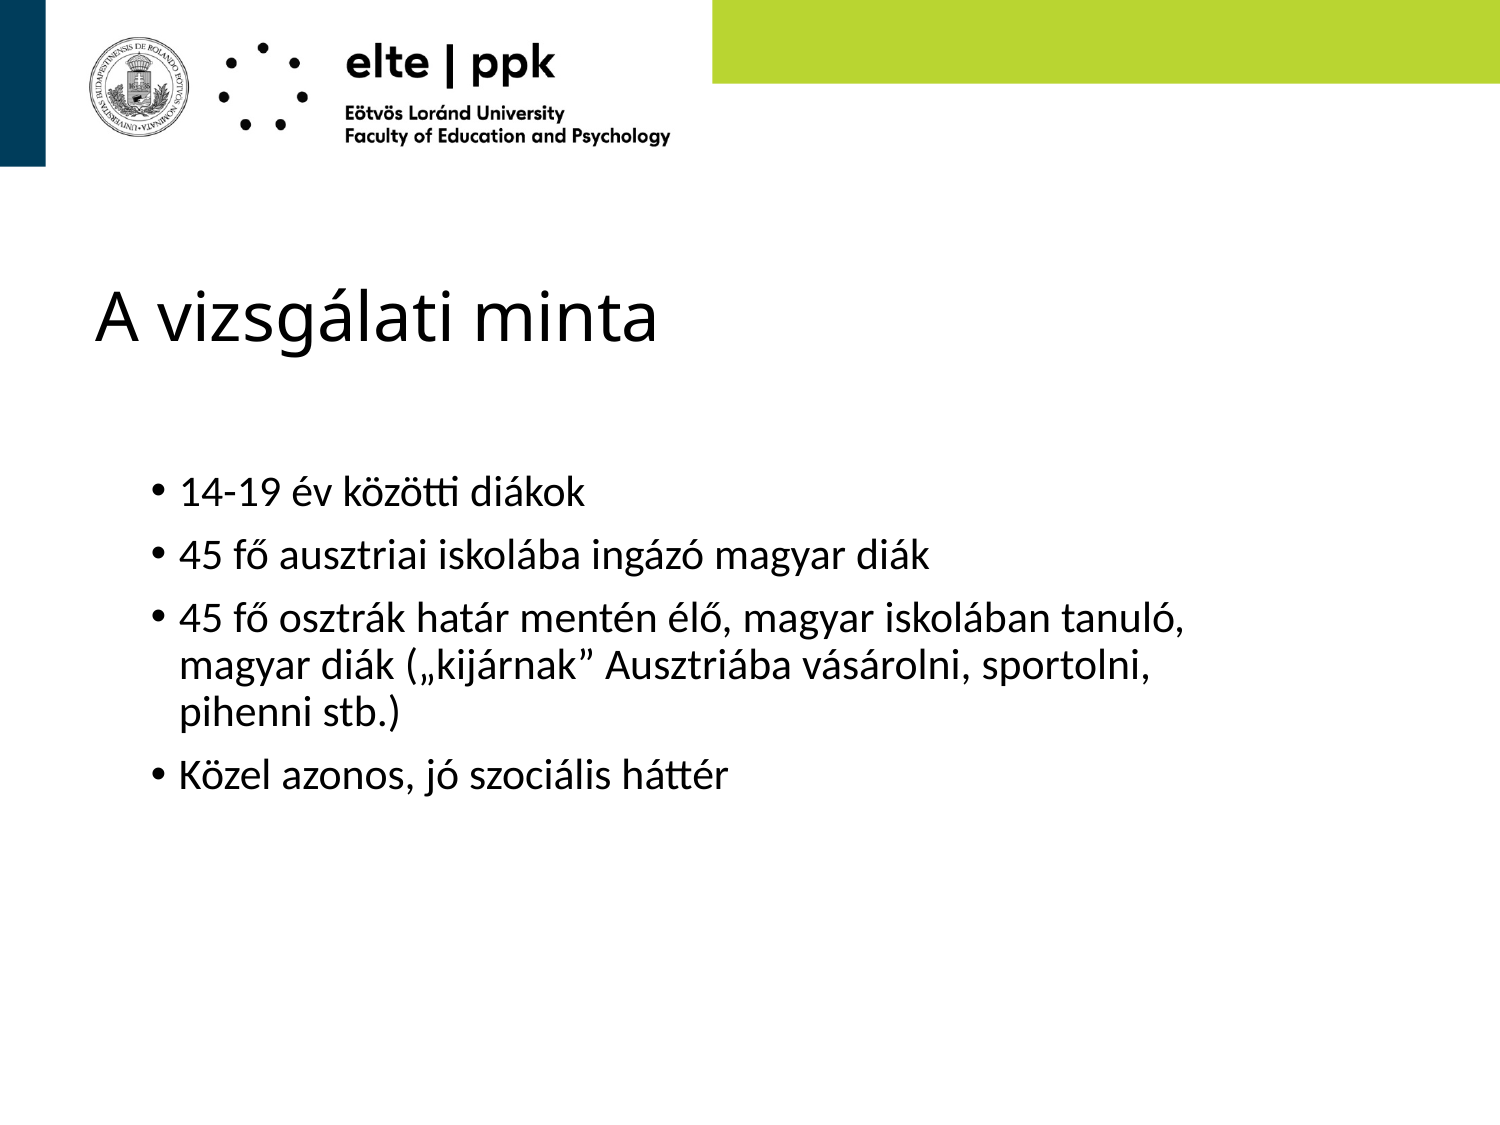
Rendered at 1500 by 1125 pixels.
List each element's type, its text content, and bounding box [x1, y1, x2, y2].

list 14-19 év közötti diákok 45 fő ausztriai iskolába ingázó magyar diák 45 fő osztrák határ mentén élő, magyar iskolában tanuló, magyar diák („kijárnak” Ausztriába vásárolni, sportolni, pihenni stb.) Közel azonos, jó szociális háttér [135, 393, 1237, 948]
title A vizsgálati minta [80, 210, 1317, 429]
picture [80, 29, 678, 161]
